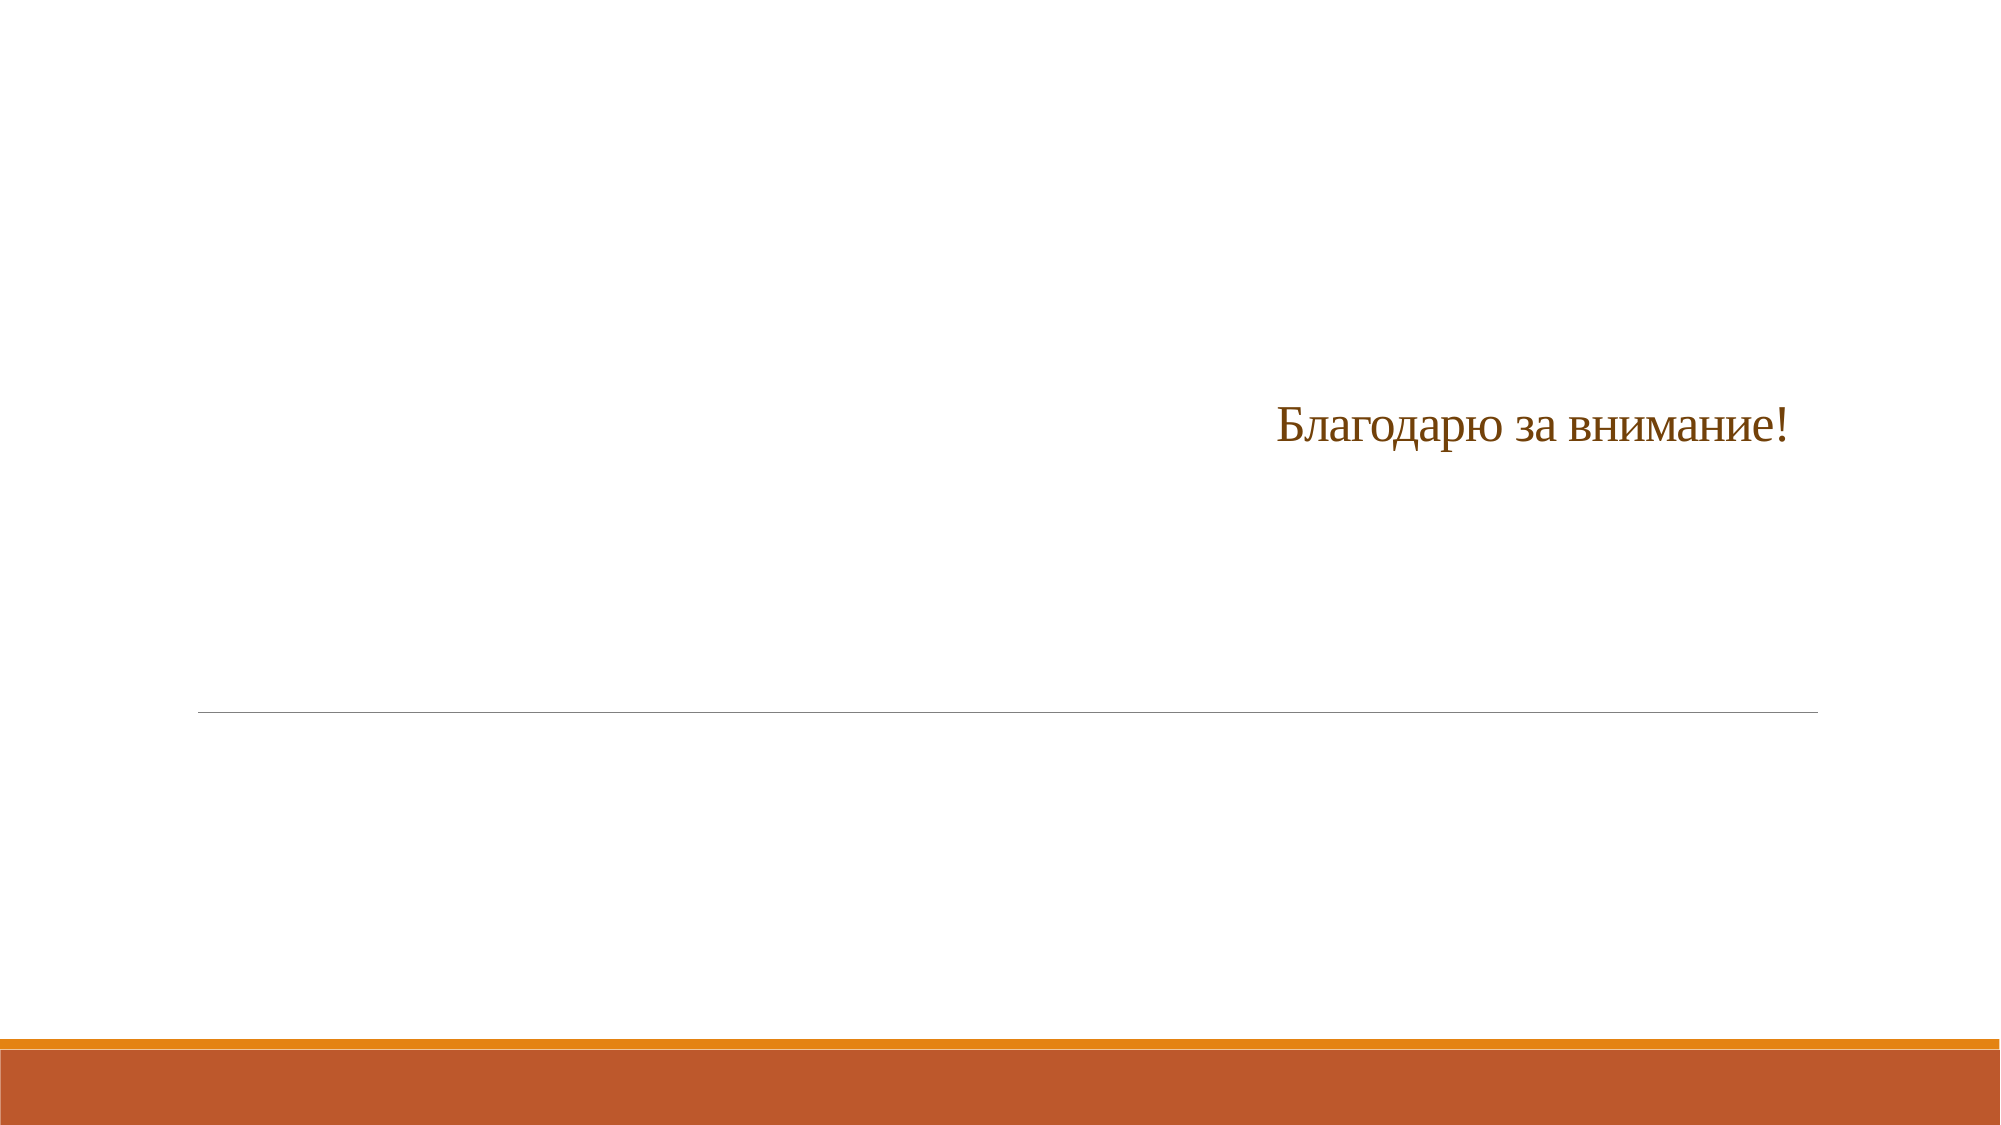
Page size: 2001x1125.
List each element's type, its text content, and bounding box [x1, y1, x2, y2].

title Благодарю за внимание! [0, 68, 1806, 461]
